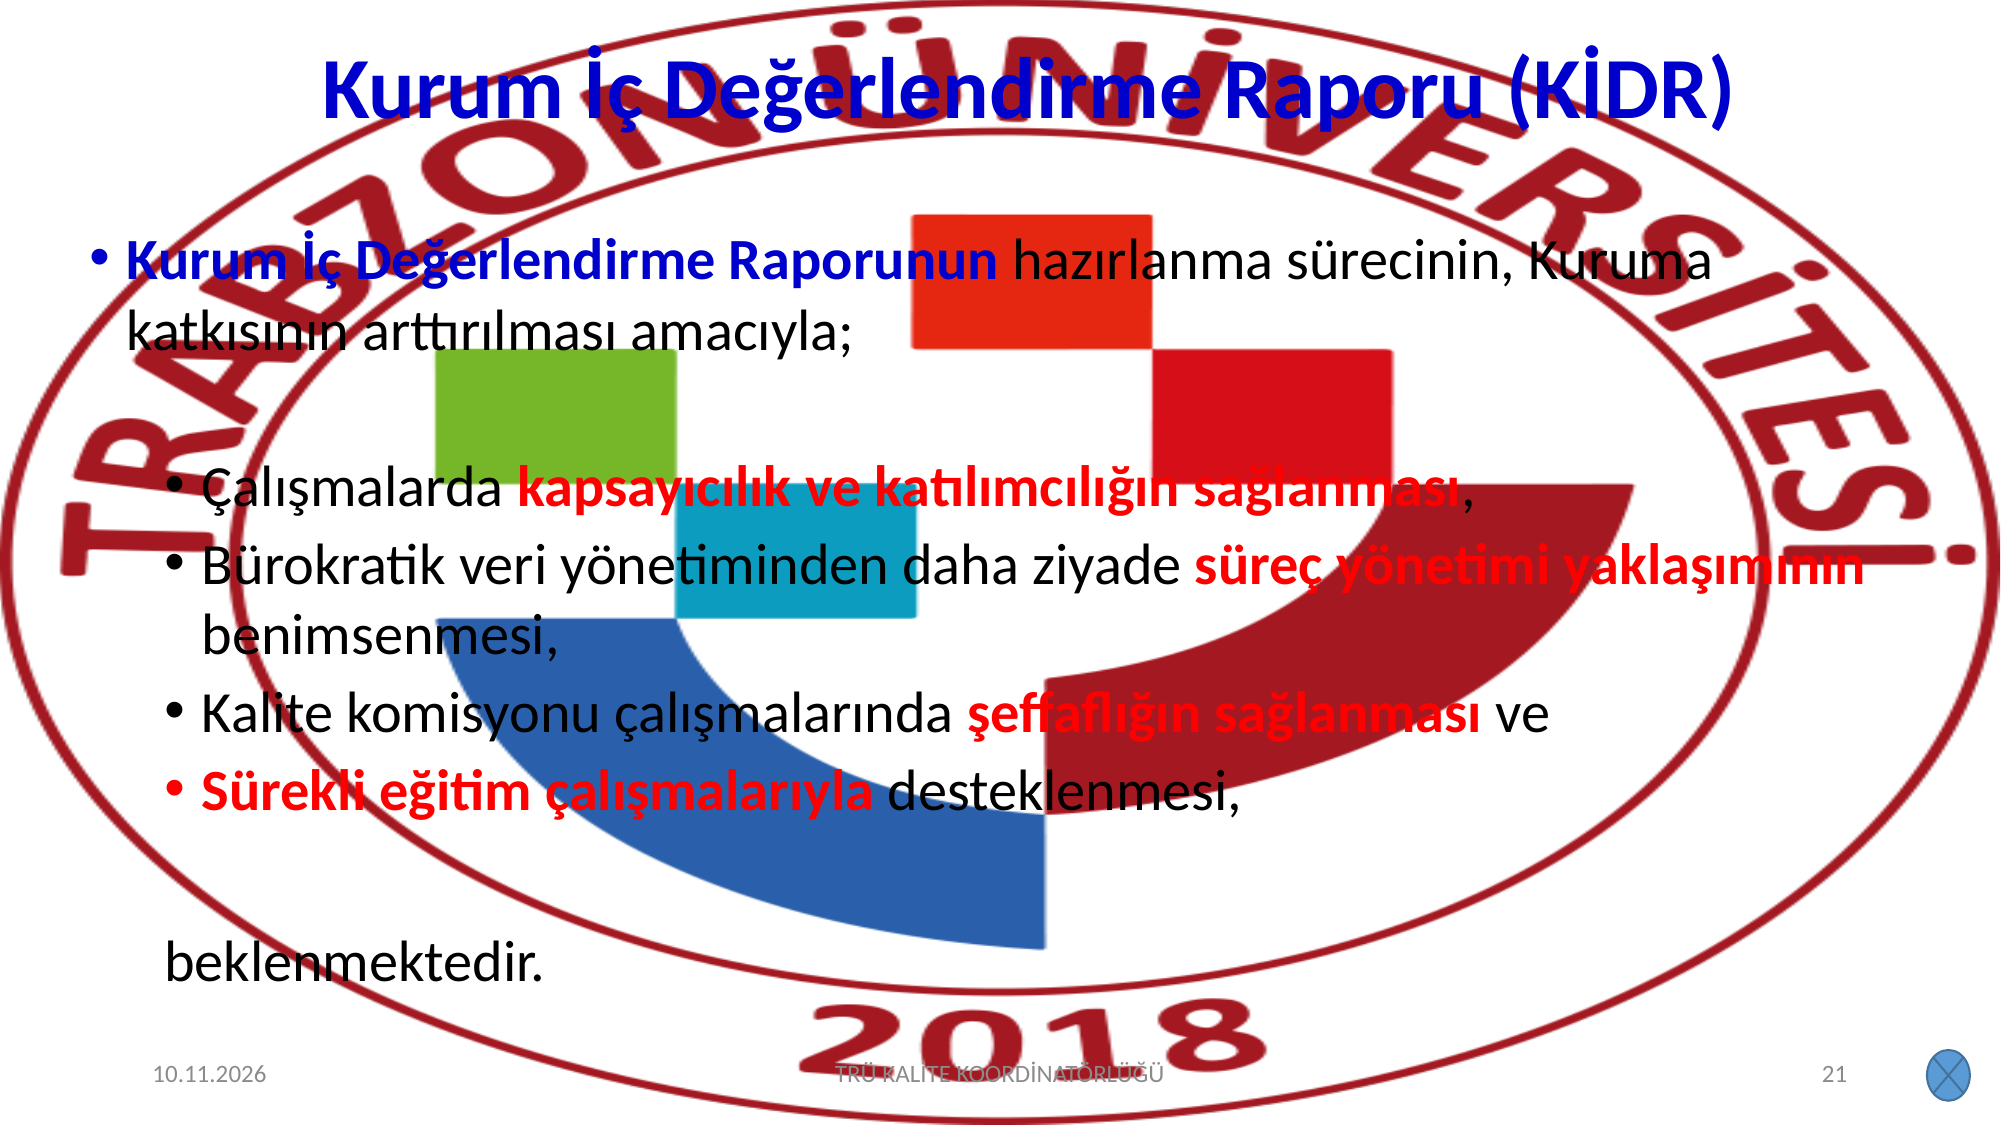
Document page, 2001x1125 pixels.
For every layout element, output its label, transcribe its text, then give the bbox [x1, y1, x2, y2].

title Kurum İç Değerlendirme Raporu (KİDR) [197, 35, 1863, 146]
slide_number 21 [1412, 1042, 1863, 1103]
list Kurum İç Değerlendirme Raporunun hazırlanma sürecinin, Kuruma katkısının arttırılması amacıyla; Çalışmalarda kapsayıcılık ve katılımcılığın sağlanması, Bürokratik veri yönetiminden daha ziyade süreç yönetimi yaklaşımının benimsenmesi, Kalite komisyonu çalışmalarında şeffaflığın sağlanması ve Sürekli eğitim çalışmalarıyla desteklenmesi, beklenmektedir. [74, 214, 1899, 1014]
picture [0, 0, 2001, 1125]
footer TRÜ KALİTE KOORDİNATÖRLÜĞÜ [662, 1042, 1338, 1103]
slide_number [137, 1042, 588, 1103]
text_box [1925, 1048, 1971, 1102]
